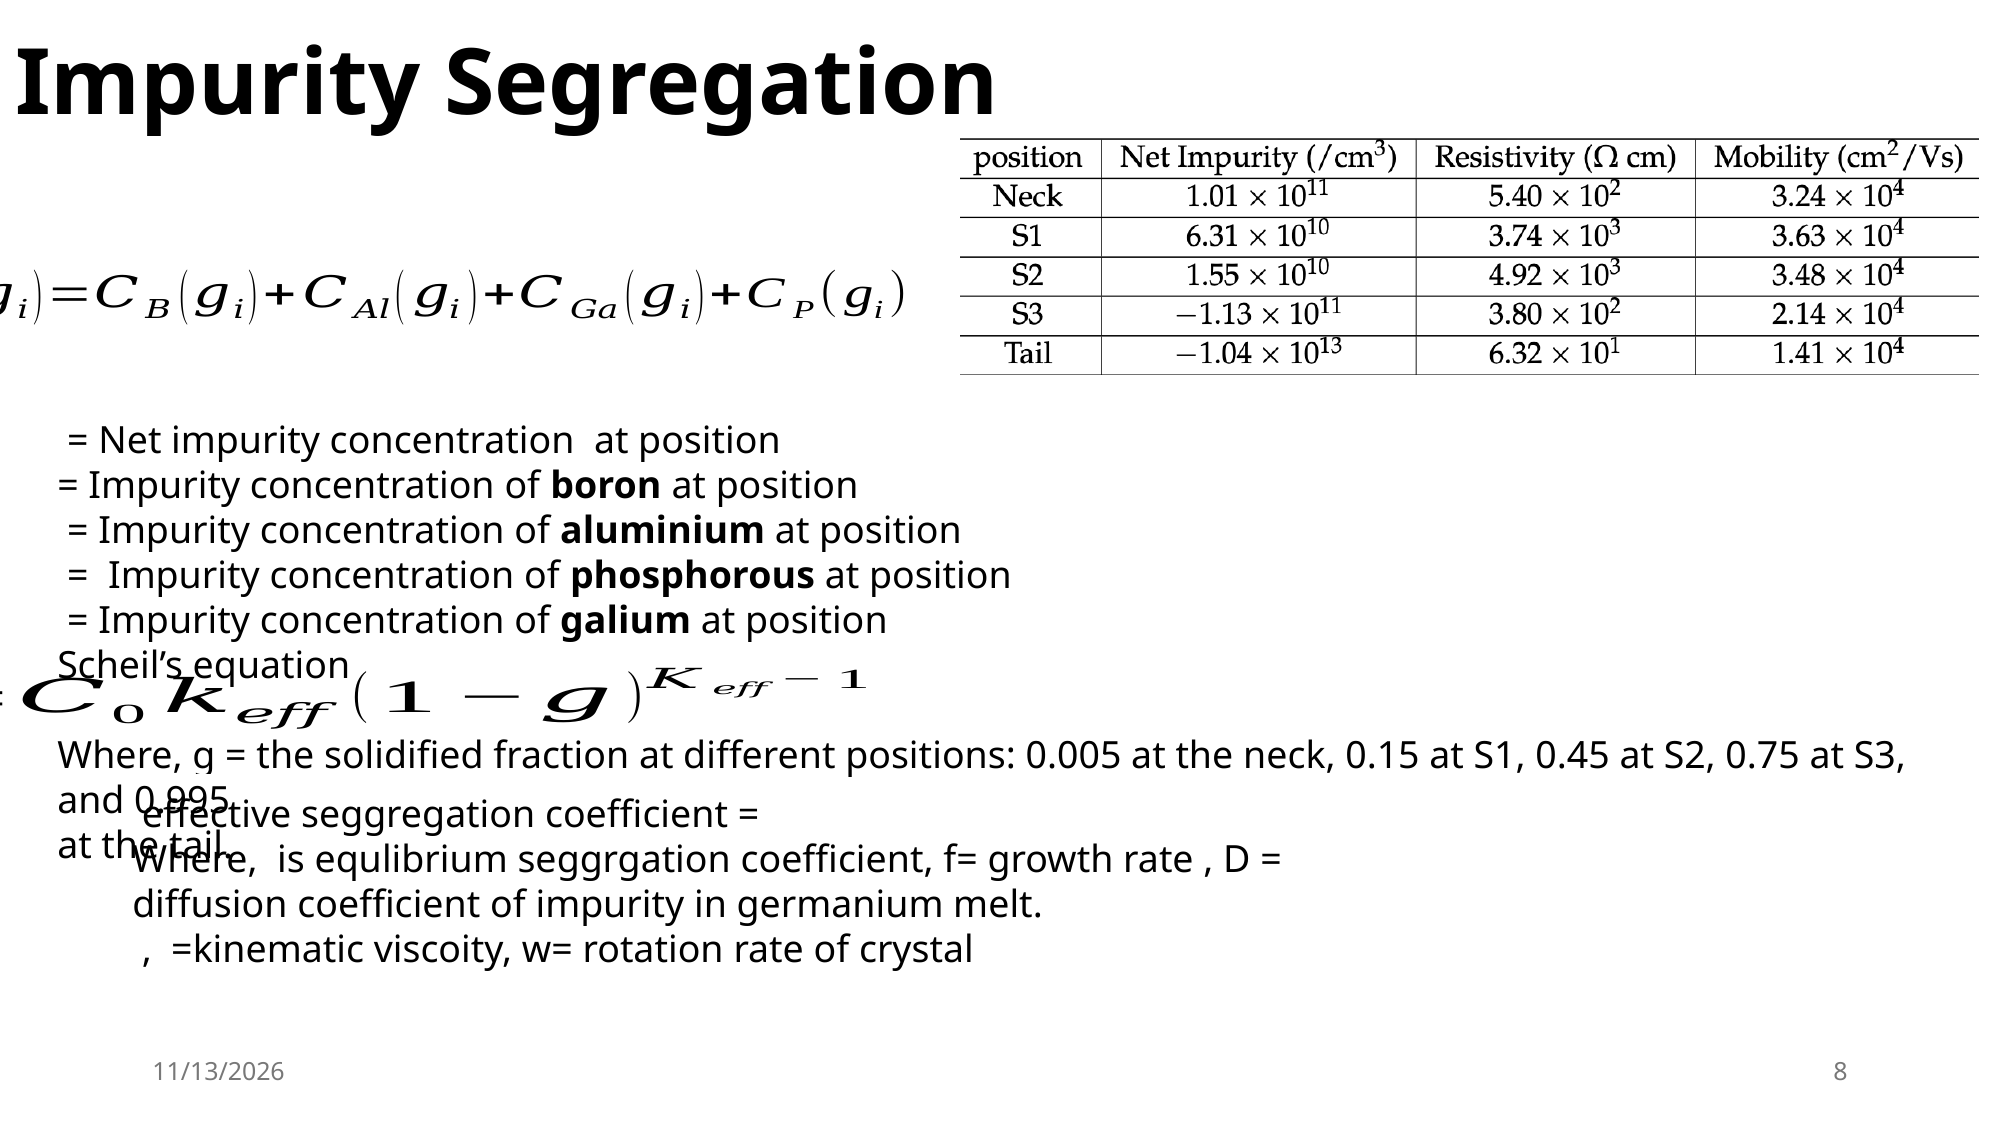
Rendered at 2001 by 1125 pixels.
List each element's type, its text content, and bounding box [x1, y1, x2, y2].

picture [959, 138, 1980, 376]
slide_number 8 [1412, 1042, 1863, 1103]
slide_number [137, 1042, 588, 1103]
title Impurity Segregation [0, 3, 1804, 167]
